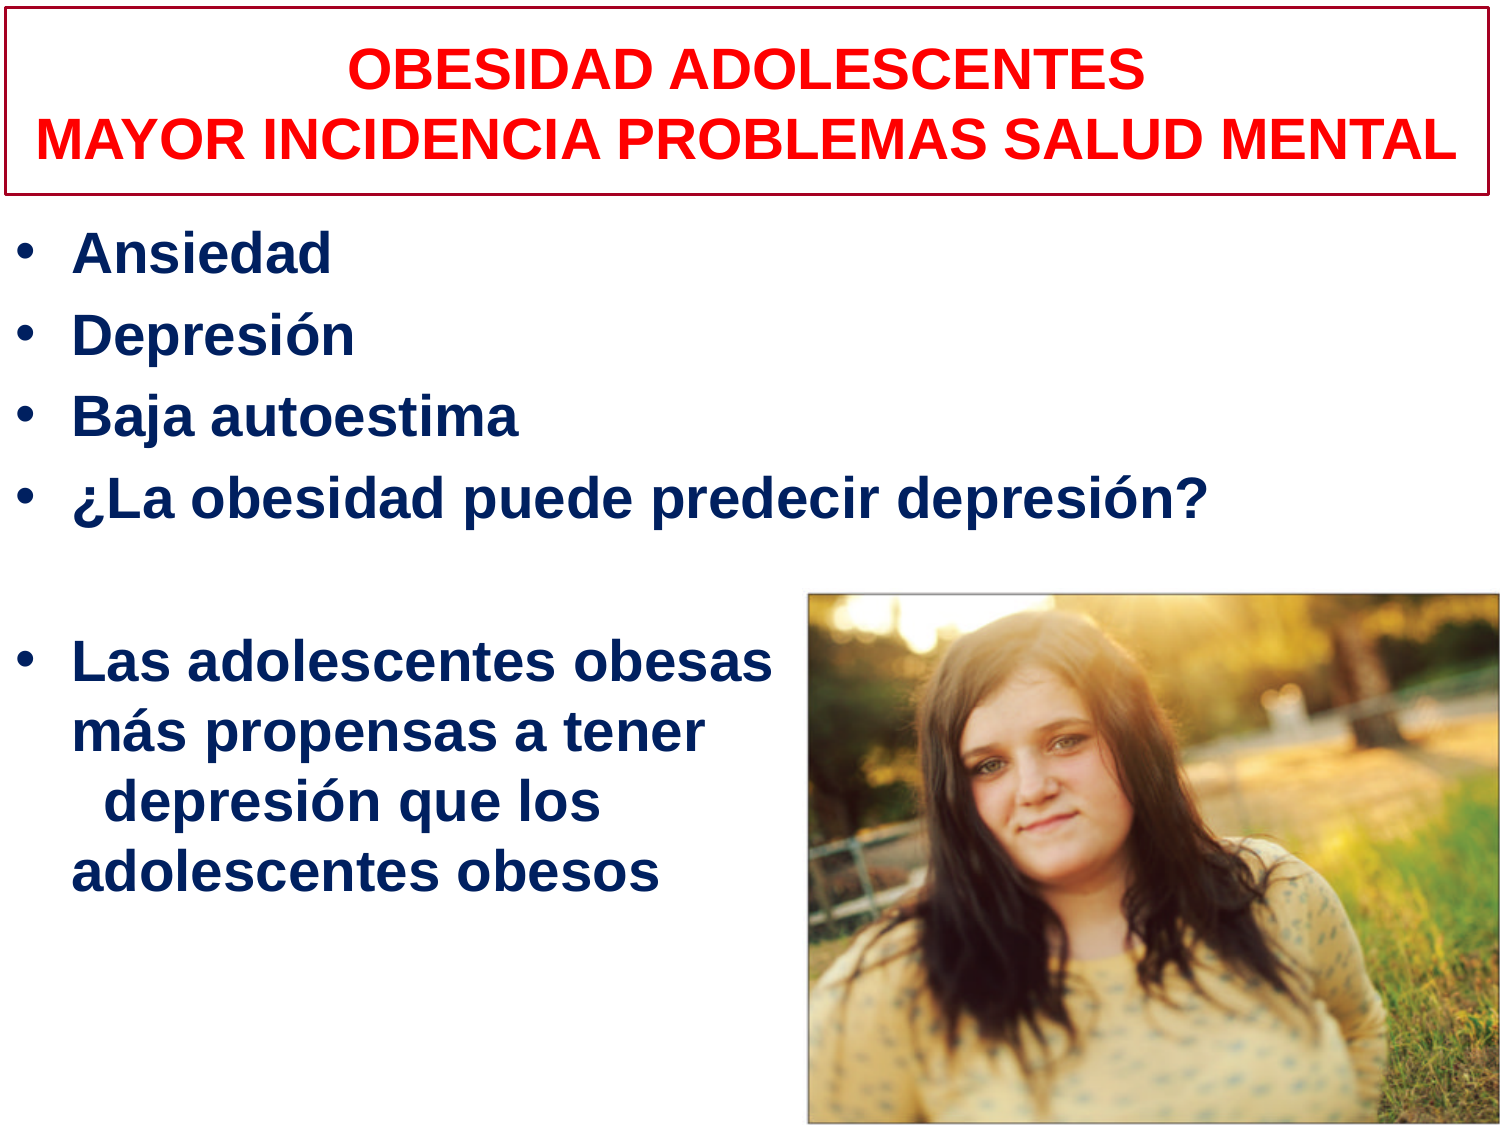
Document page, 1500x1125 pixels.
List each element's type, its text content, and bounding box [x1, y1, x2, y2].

title OBESIDAD ADOLESCENTES MAYOR INCIDENCIA PROBLEMAS SALUD MENTAL [5, 7, 1489, 195]
picture [802, 588, 1500, 1125]
list Ansiedad Depresión Baja autoestima ¿La obesidad puede predecir depresión? Las adolescentes obesas más propensas a tener depresión que los adolescentes obesos [0, 208, 1500, 1125]
